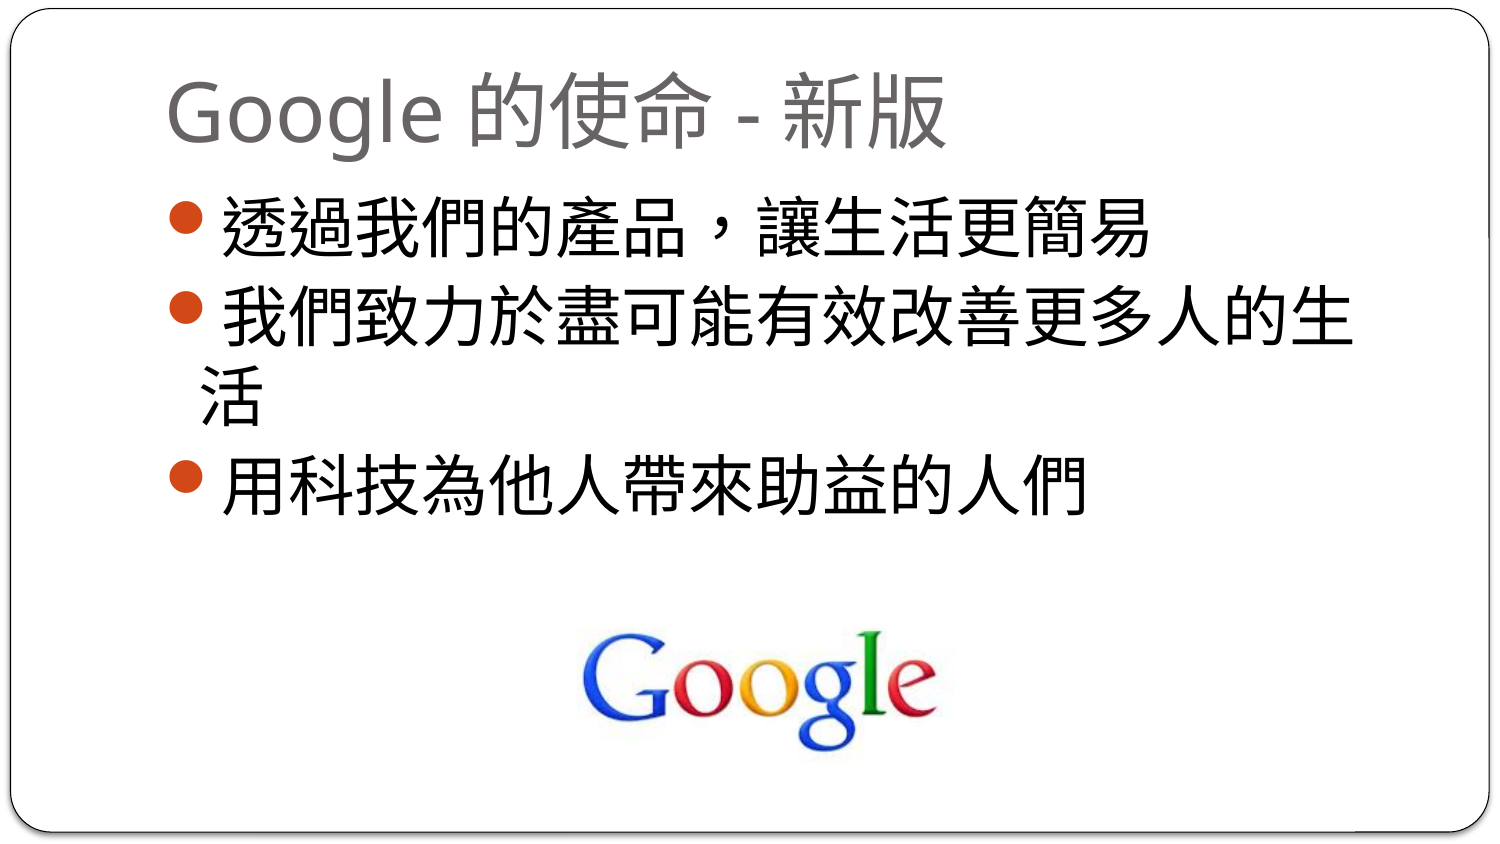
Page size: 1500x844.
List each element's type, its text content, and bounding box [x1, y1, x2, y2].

title Google的使命-新版 [150, 33, 1425, 175]
list 透過我們的產品，讓生活更簡易 我們致力於盡可能有效改善更多人的生活 用科技為他人帶來助益的人們 [150, 178, 1425, 741]
picture [554, 561, 971, 795]
